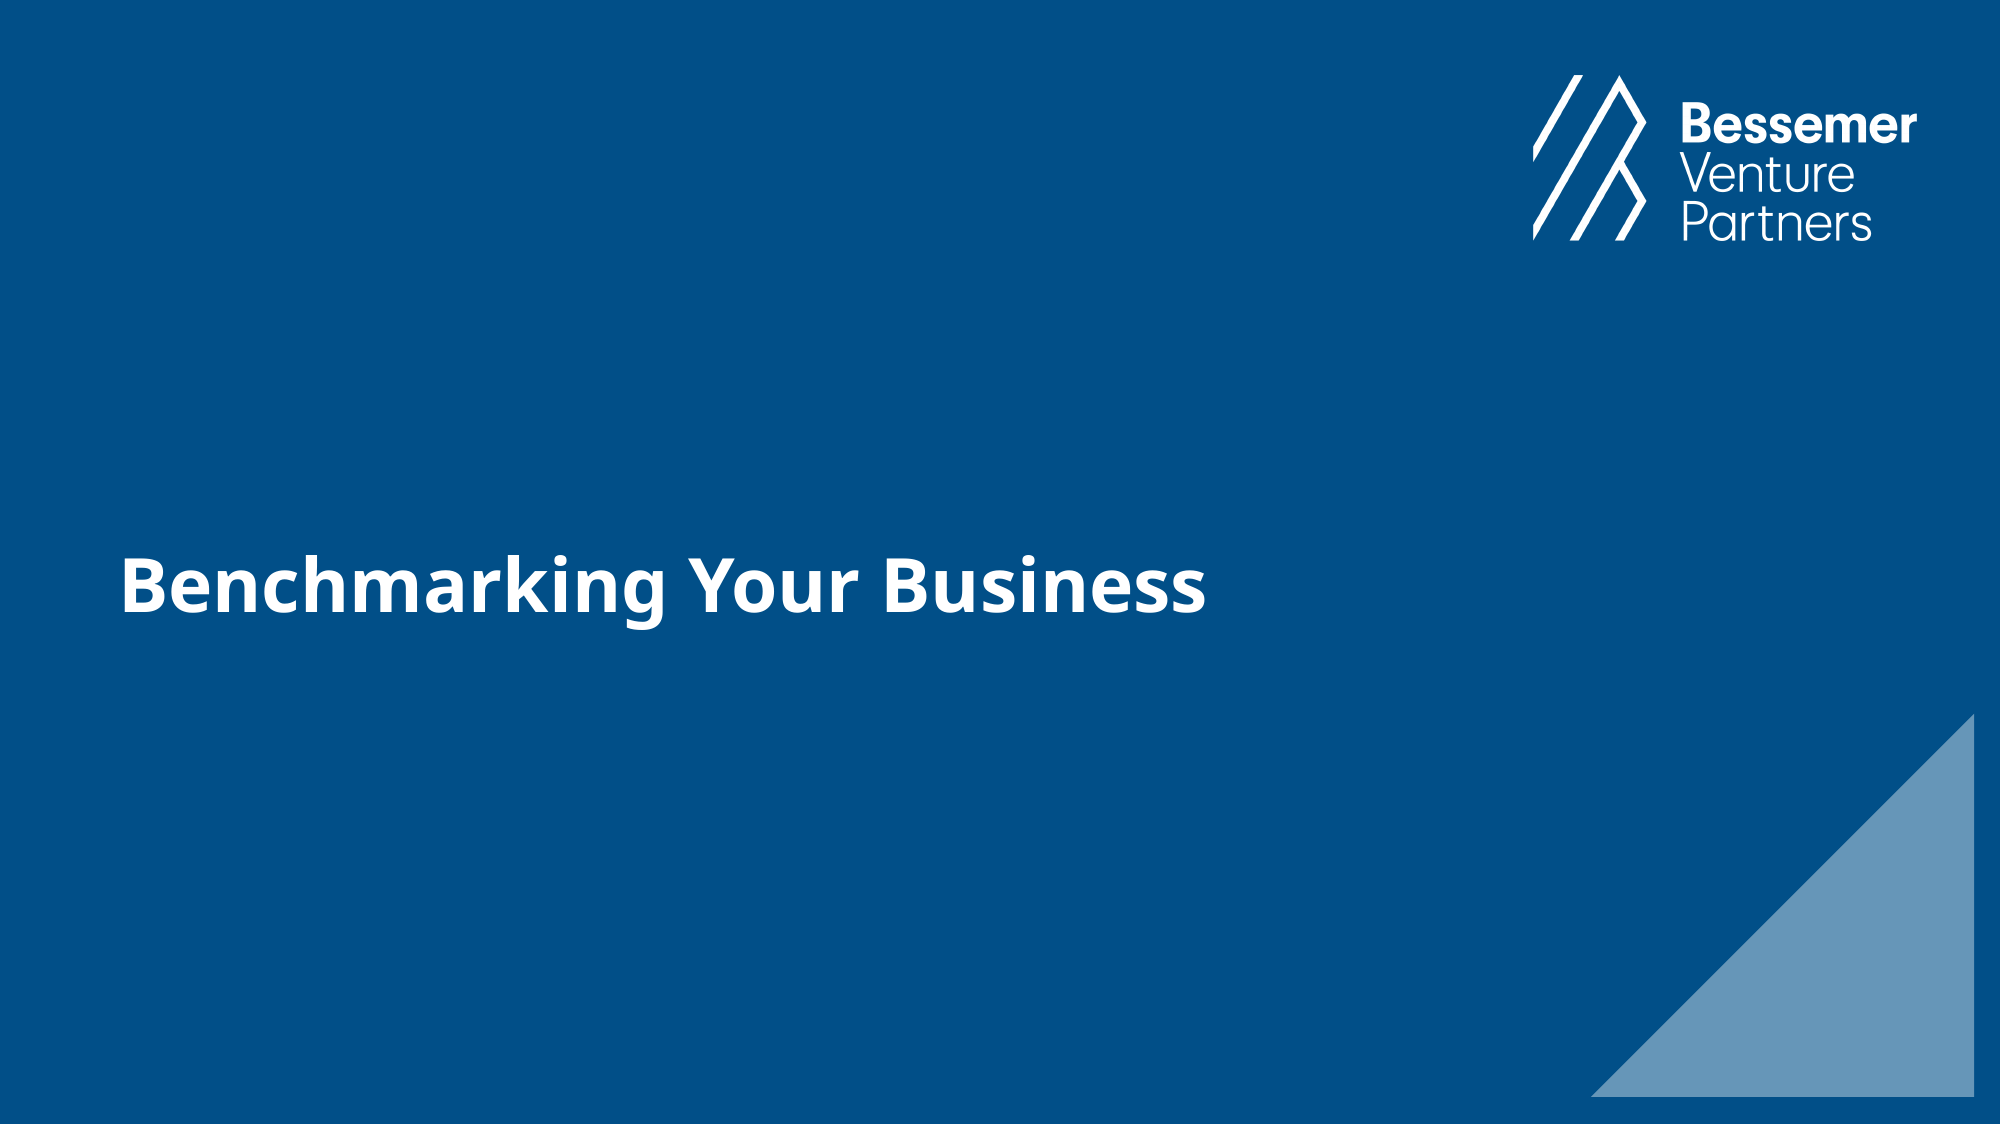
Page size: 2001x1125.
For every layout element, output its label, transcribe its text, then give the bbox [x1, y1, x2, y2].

picture [1533, 75, 1917, 241]
title Benchmarking Your Business [103, 508, 1413, 669]
